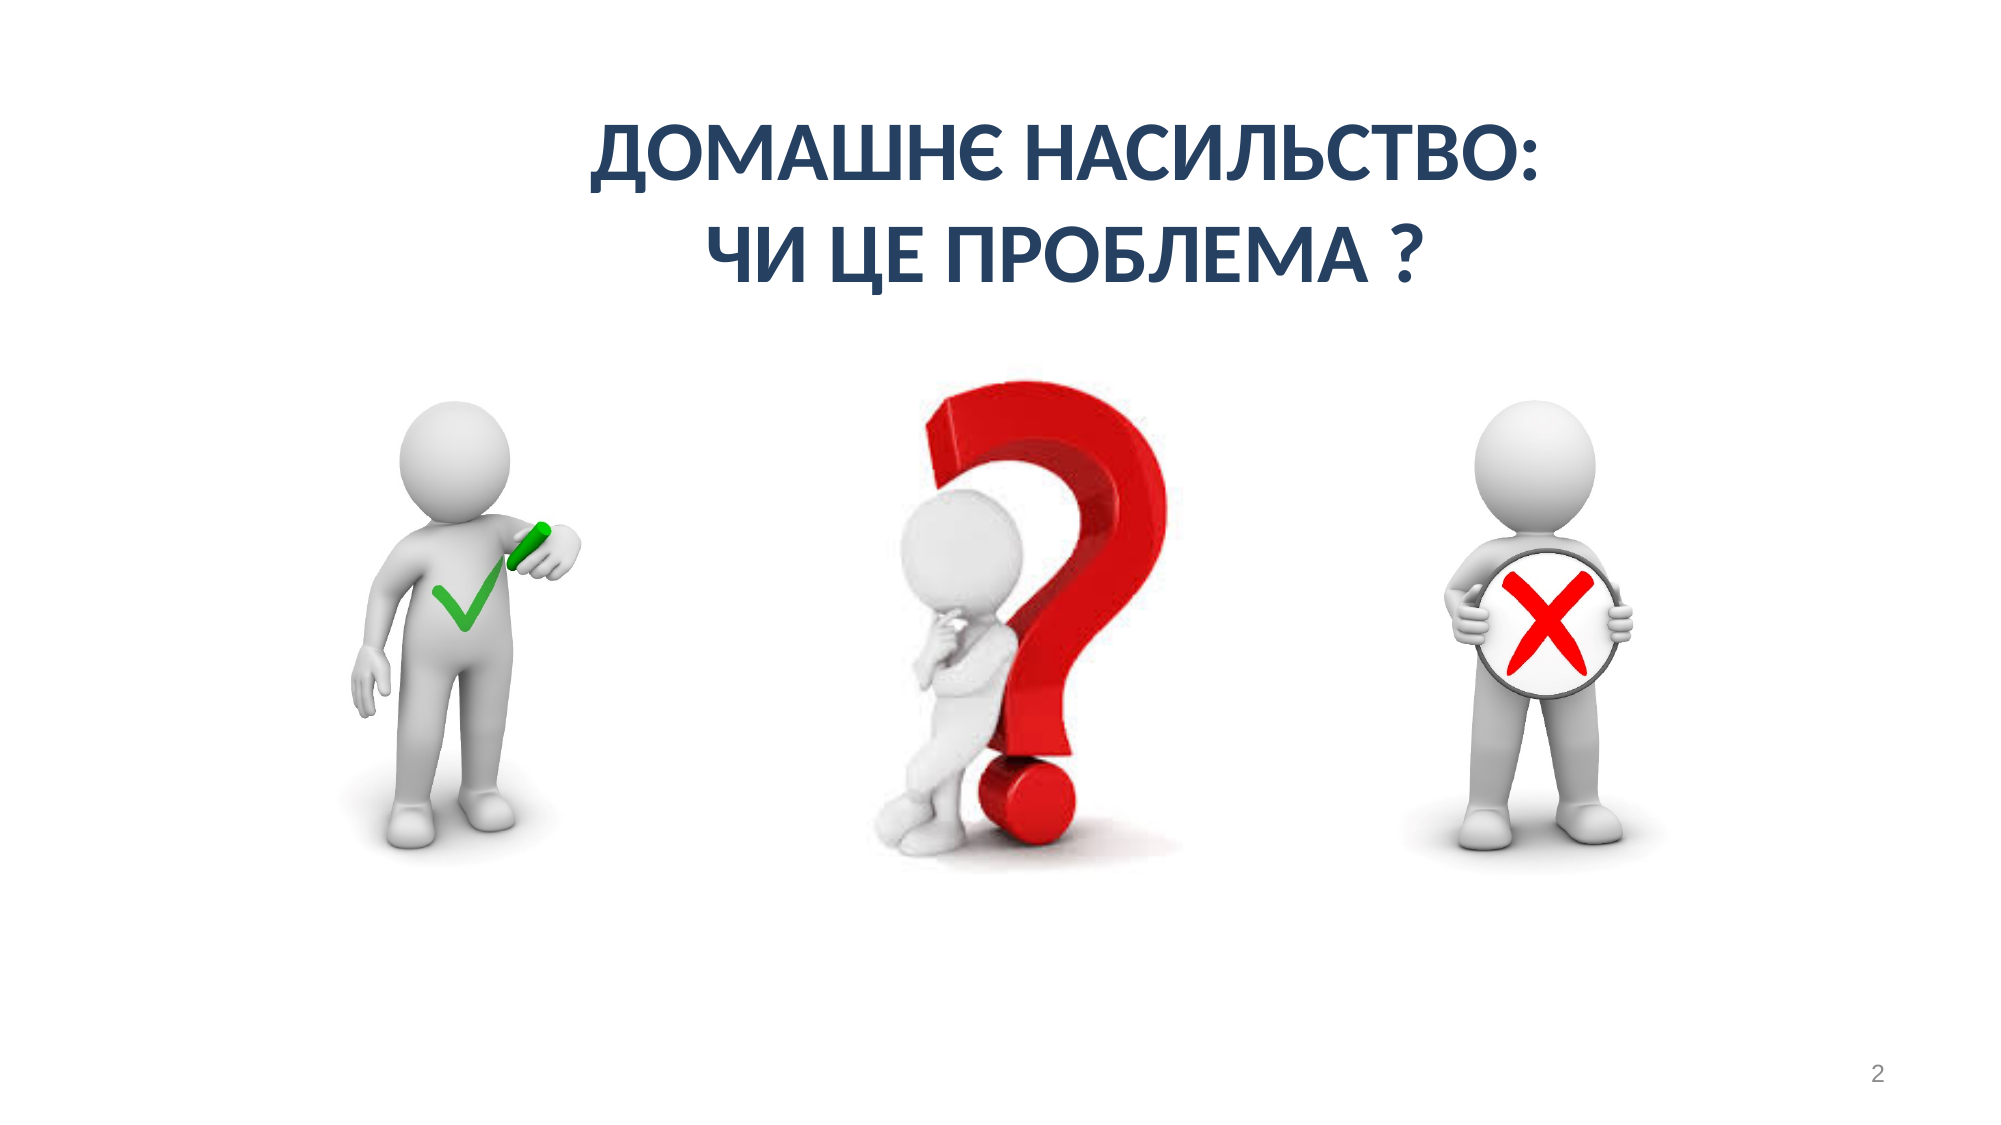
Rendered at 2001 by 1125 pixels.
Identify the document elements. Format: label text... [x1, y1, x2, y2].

picture [249, 359, 670, 920]
slide_number 2 [1433, 1042, 1900, 1103]
picture [1321, 347, 1751, 920]
picture [797, 347, 1234, 903]
title ДОМАШНЄ НАСИЛЬСТВО: ЧИ ЦЕ ПРОБЛЕМА ? [549, 59, 1585, 336]
